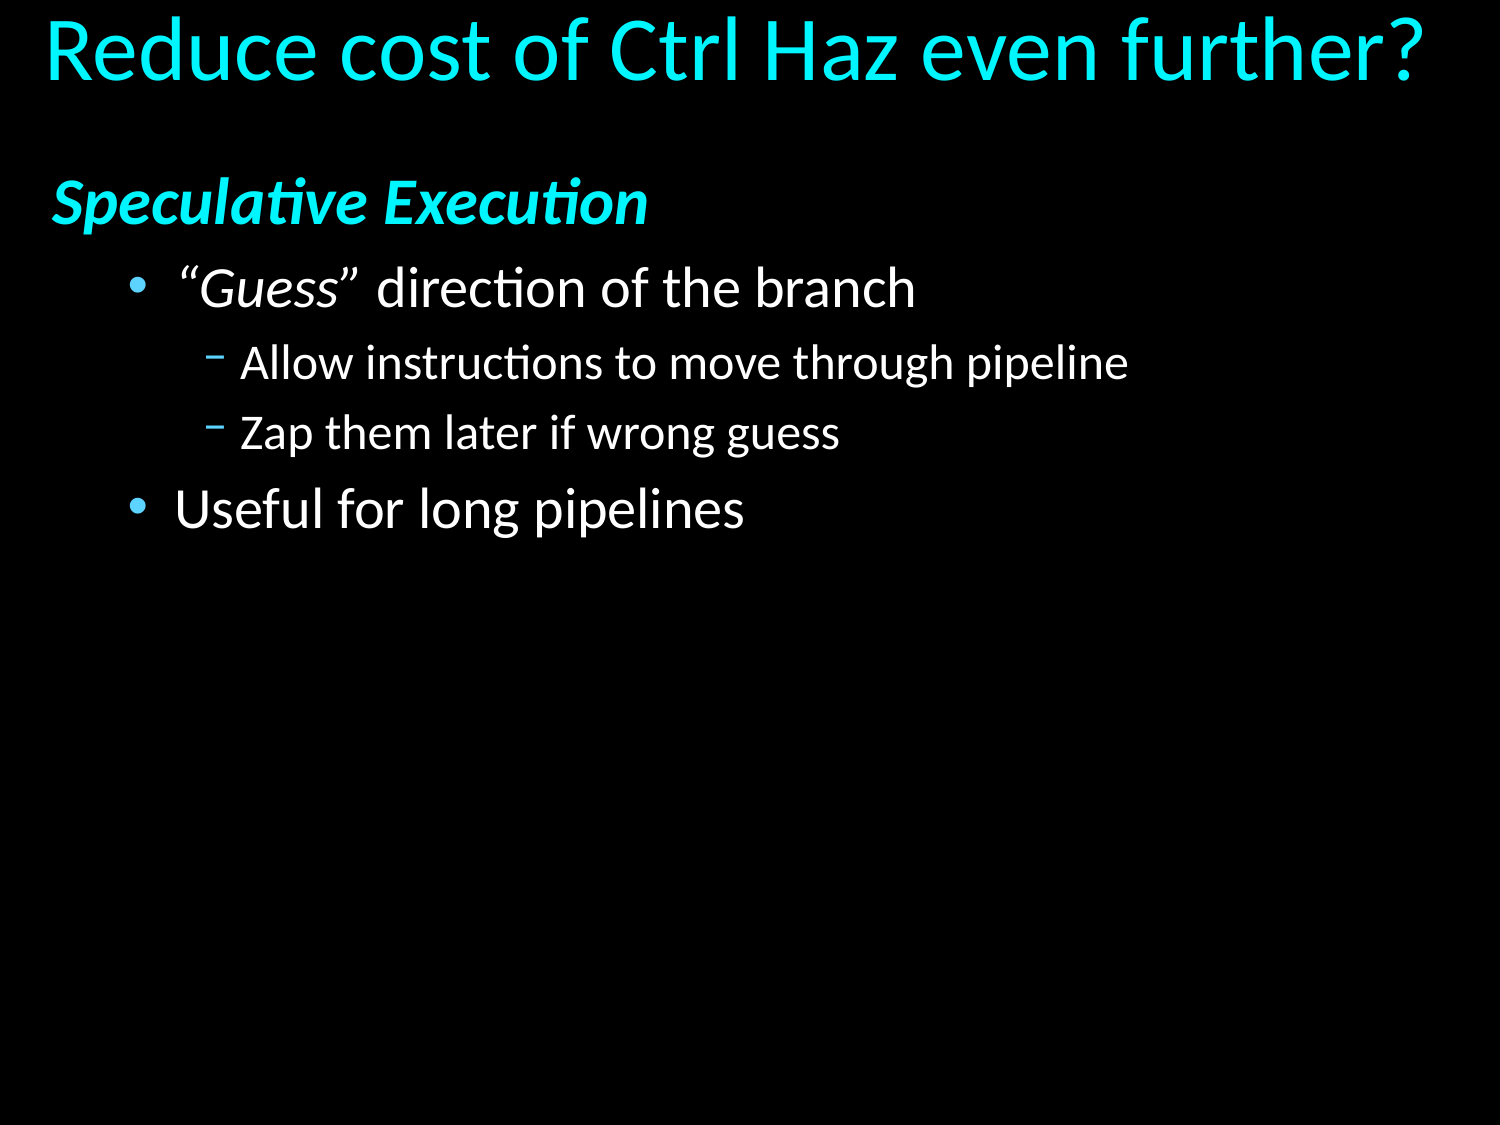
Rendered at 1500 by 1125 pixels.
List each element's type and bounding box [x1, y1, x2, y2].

title [0, 0, 1488, 88]
list [37, 149, 1463, 1063]
